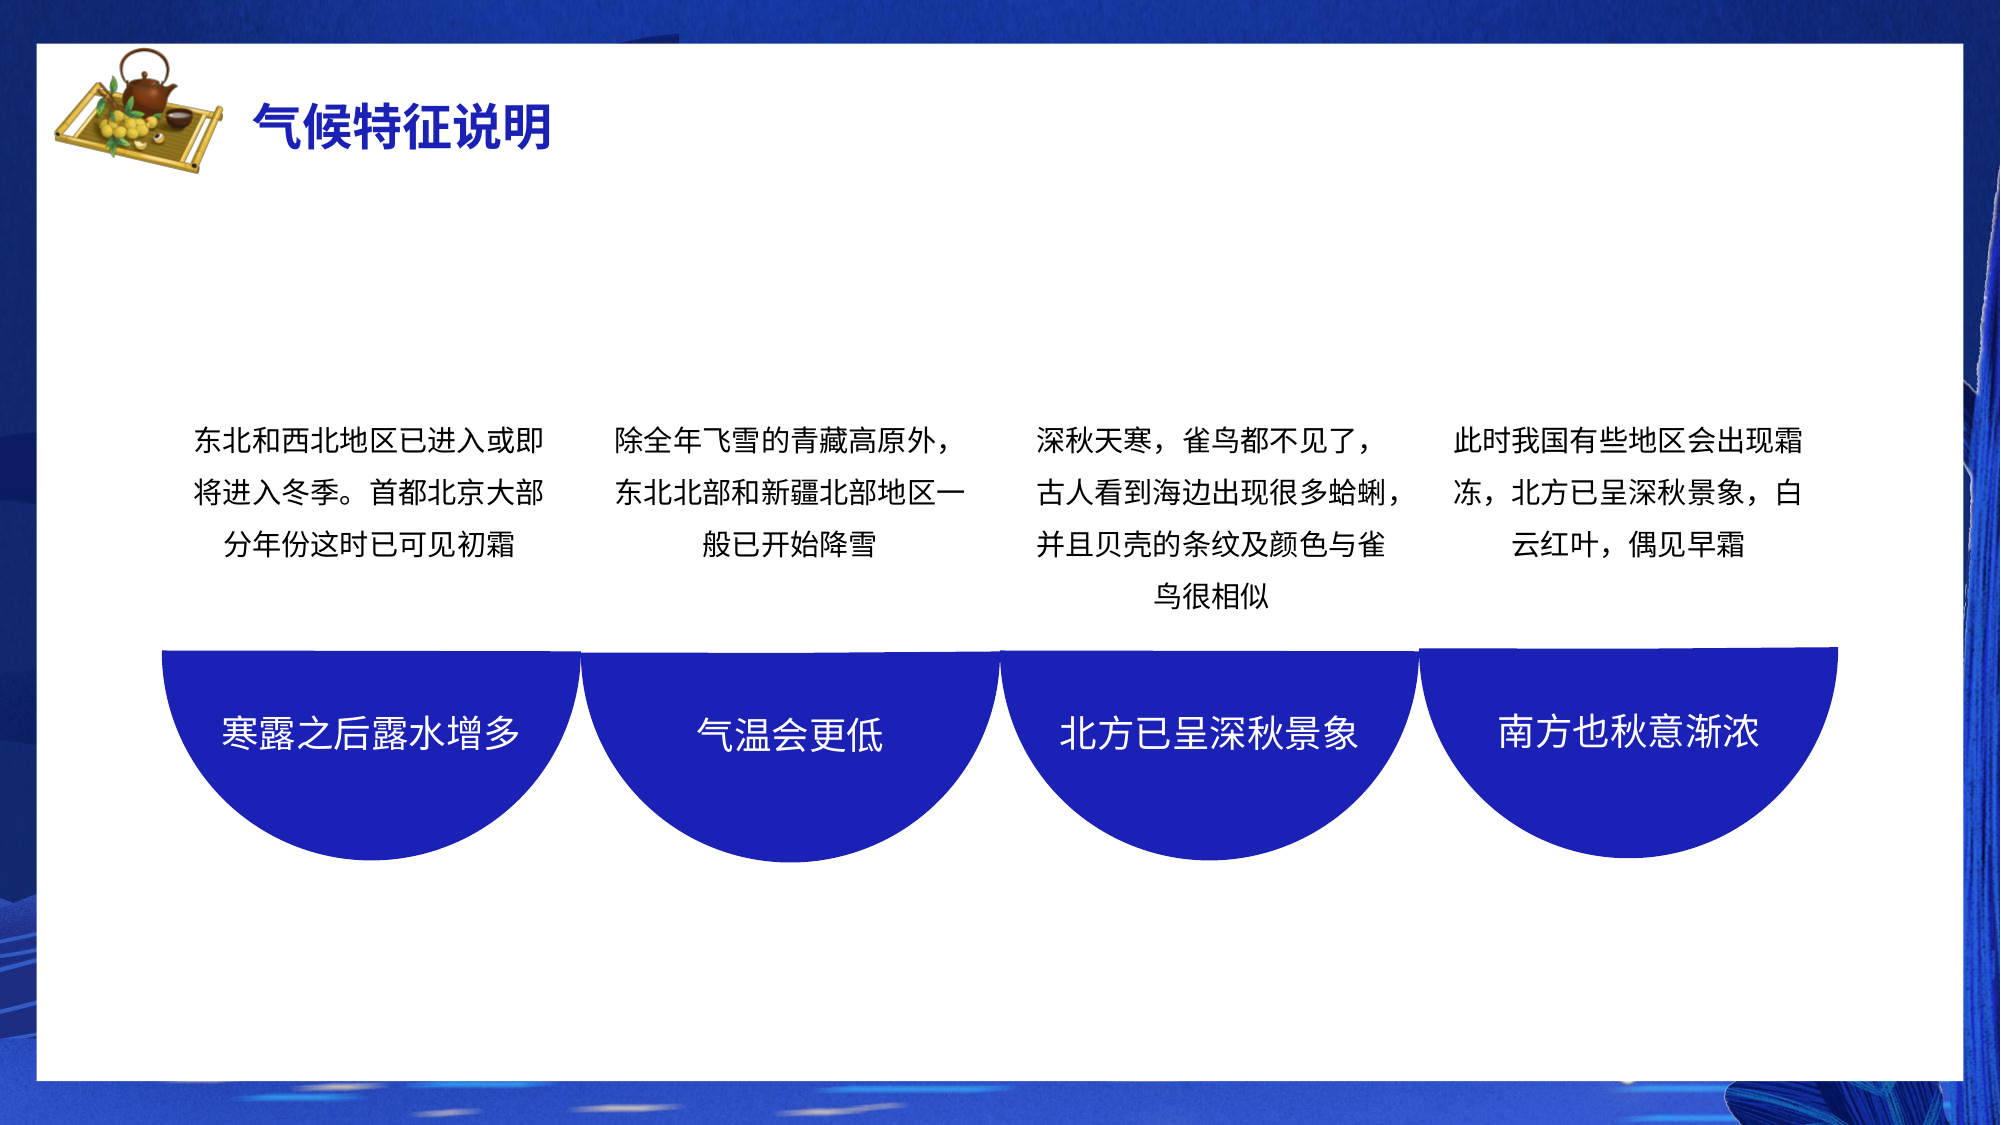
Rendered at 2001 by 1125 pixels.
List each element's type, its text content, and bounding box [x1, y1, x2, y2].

picture [0, 0, 2000, 1125]
text_box 除全年飞雪的青藏高原外，东北北部和新疆北部地区一般已开始降雪 [591, 397, 990, 439]
text_box 此时我国有些地区会出现霜冻，北方已呈深秋景象，白云红叶，偶见早霜 [1429, 397, 1828, 439]
text_box 深秋天寒，雀鸟都不见了，古人看到海边出现很多蛤蜊，并且贝壳的条纹及颜色与雀鸟很相似 [1012, 397, 1411, 439]
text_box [161, 439, 1839, 863]
text_box 东北和西北地区已进入或即将进入冬季。首都北京大部分年份这时已可见初霜 [170, 397, 569, 439]
text_box 气候特征说明 [237, 87, 704, 163]
